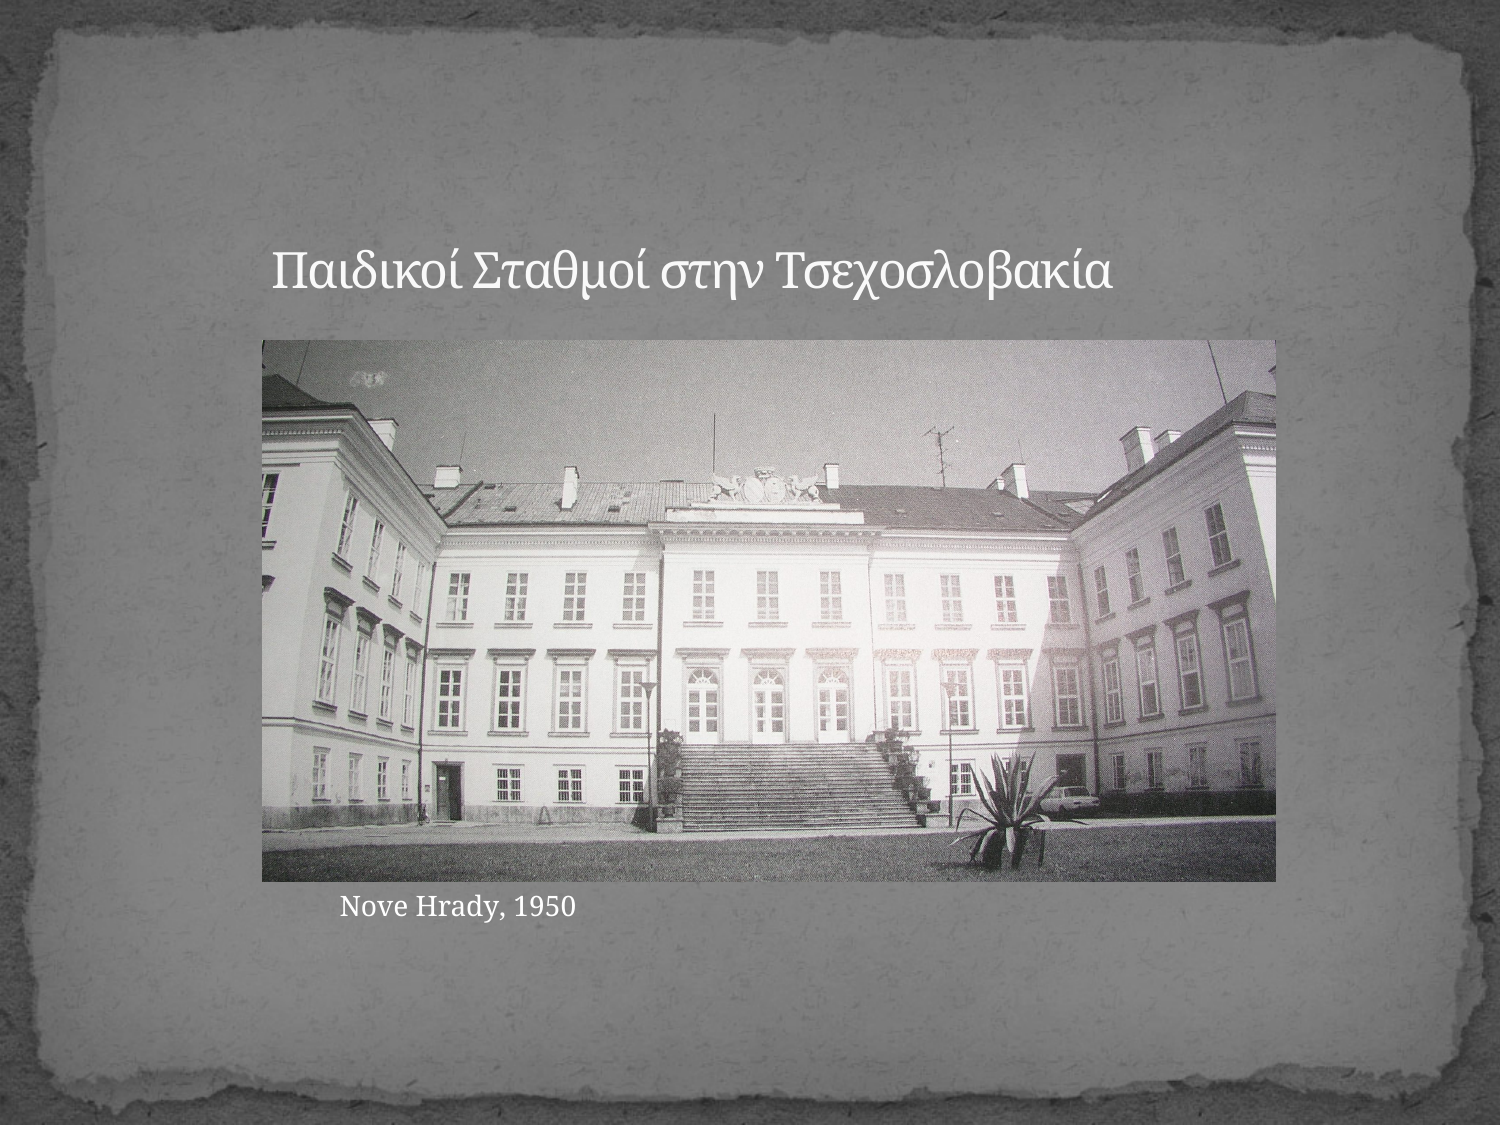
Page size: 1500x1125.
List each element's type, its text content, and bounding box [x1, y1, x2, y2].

text_box Nove Hrady, 1950 [324, 892, 609, 930]
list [264, 342, 1274, 881]
title Παιδικοί Σταθμοί στην Τσεχοσλοβακία [243, 227, 1257, 306]
